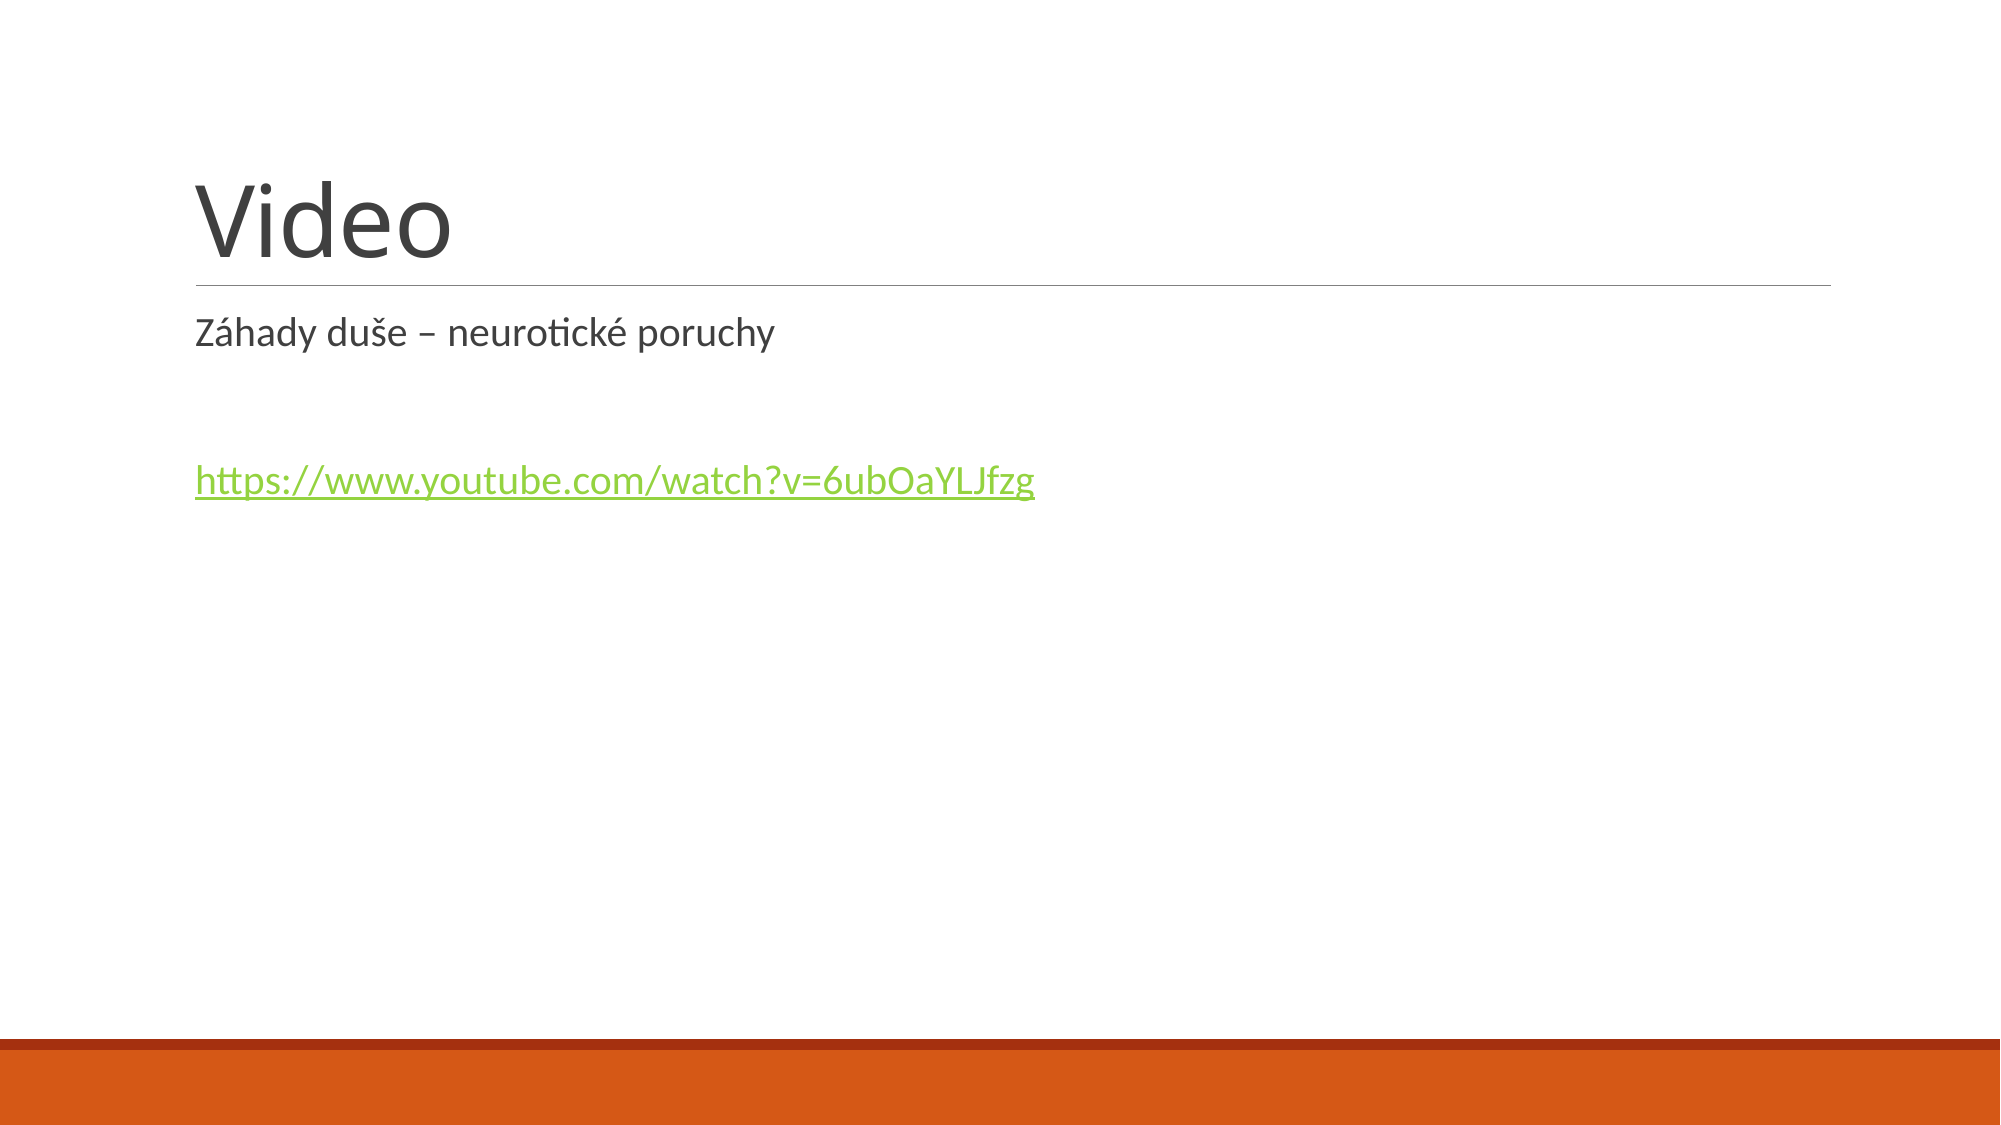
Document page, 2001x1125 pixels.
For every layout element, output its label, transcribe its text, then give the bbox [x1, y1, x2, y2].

list Záhady duše – neurotické poruchy https://www.youtube.com/watch?v=6ubOaYLJfzg [180, 302, 1830, 963]
title Video [180, 47, 1830, 285]
